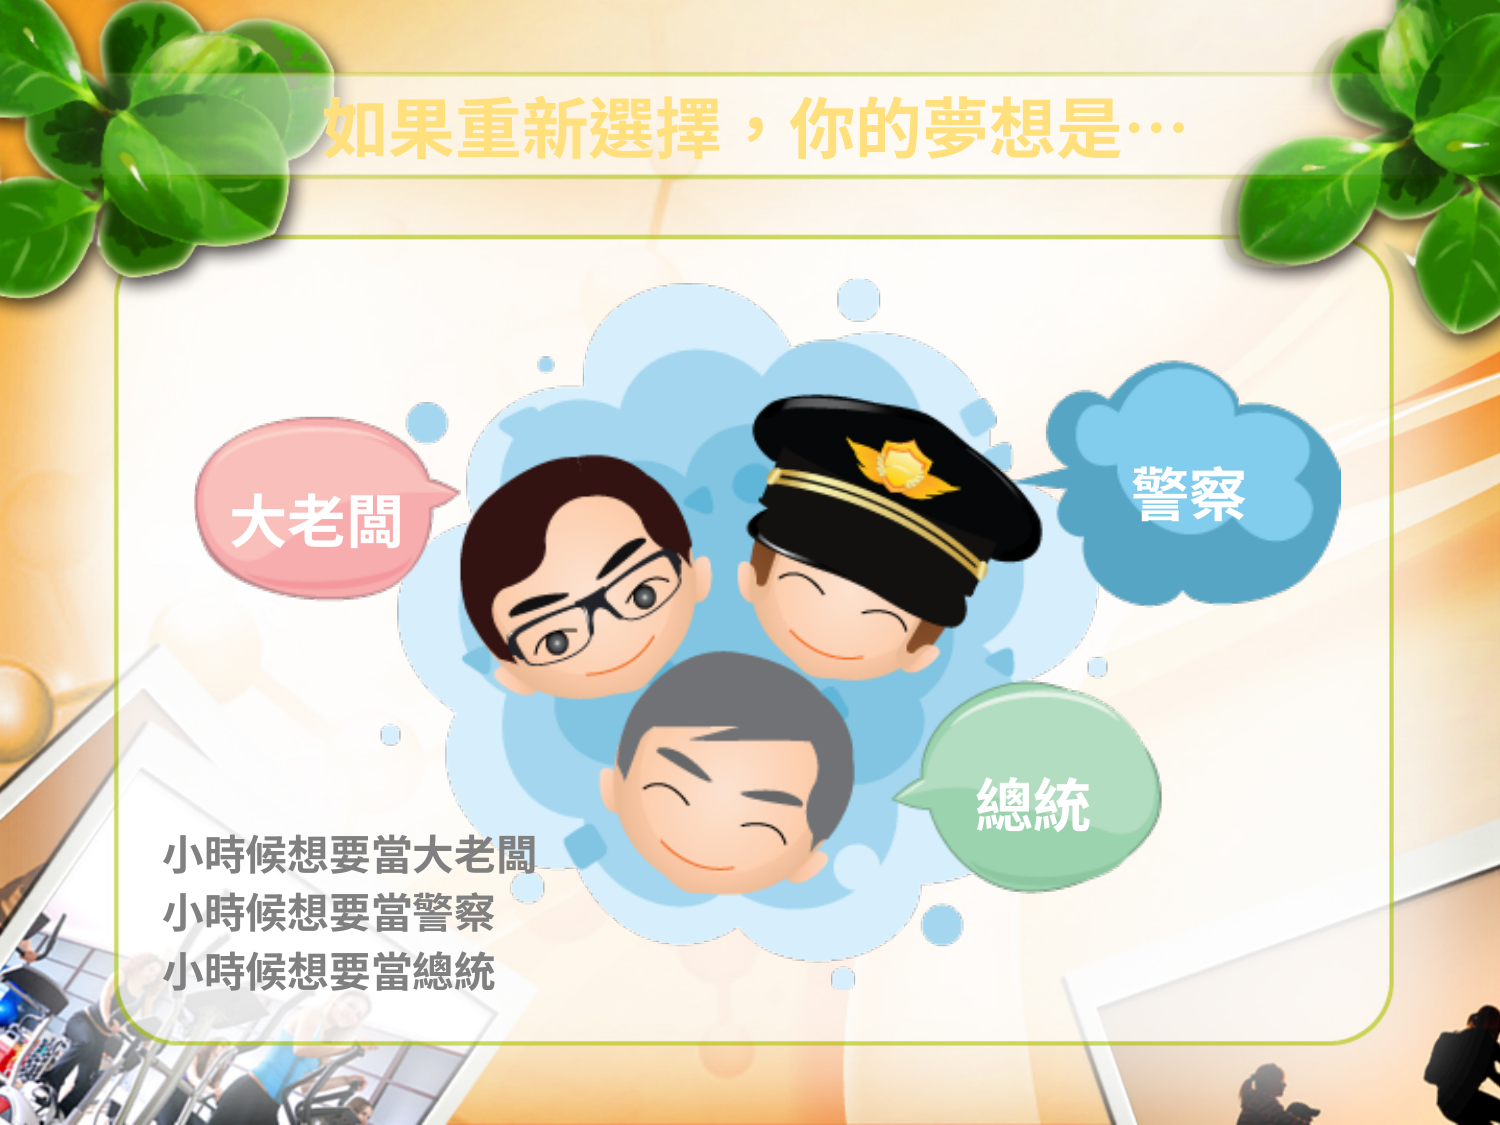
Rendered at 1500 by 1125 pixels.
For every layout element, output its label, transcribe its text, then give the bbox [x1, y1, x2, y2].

list 小時候想要當大老闆 小時候想要當警察 小時候想要當總統 [147, 790, 573, 1004]
picture [0, 0, 1500, 1125]
title 如果重新選擇，你的夢想是… [118, 79, 1394, 233]
